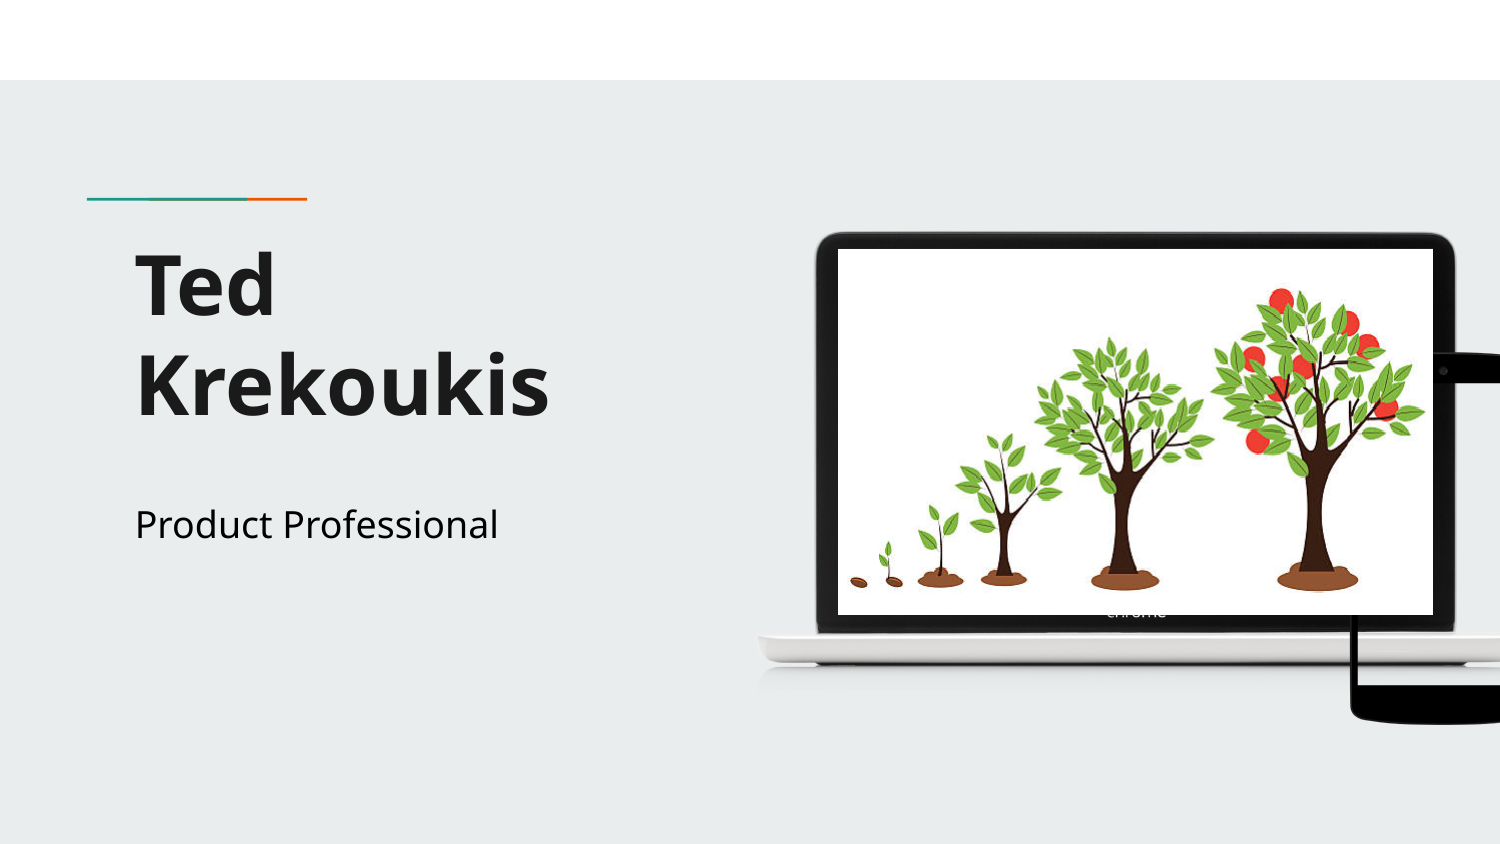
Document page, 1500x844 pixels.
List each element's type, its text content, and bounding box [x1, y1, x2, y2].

subtitle Product Professional [119, 479, 742, 615]
picture [755, 229, 1500, 725]
title Ted Krekoukis [119, 216, 741, 455]
